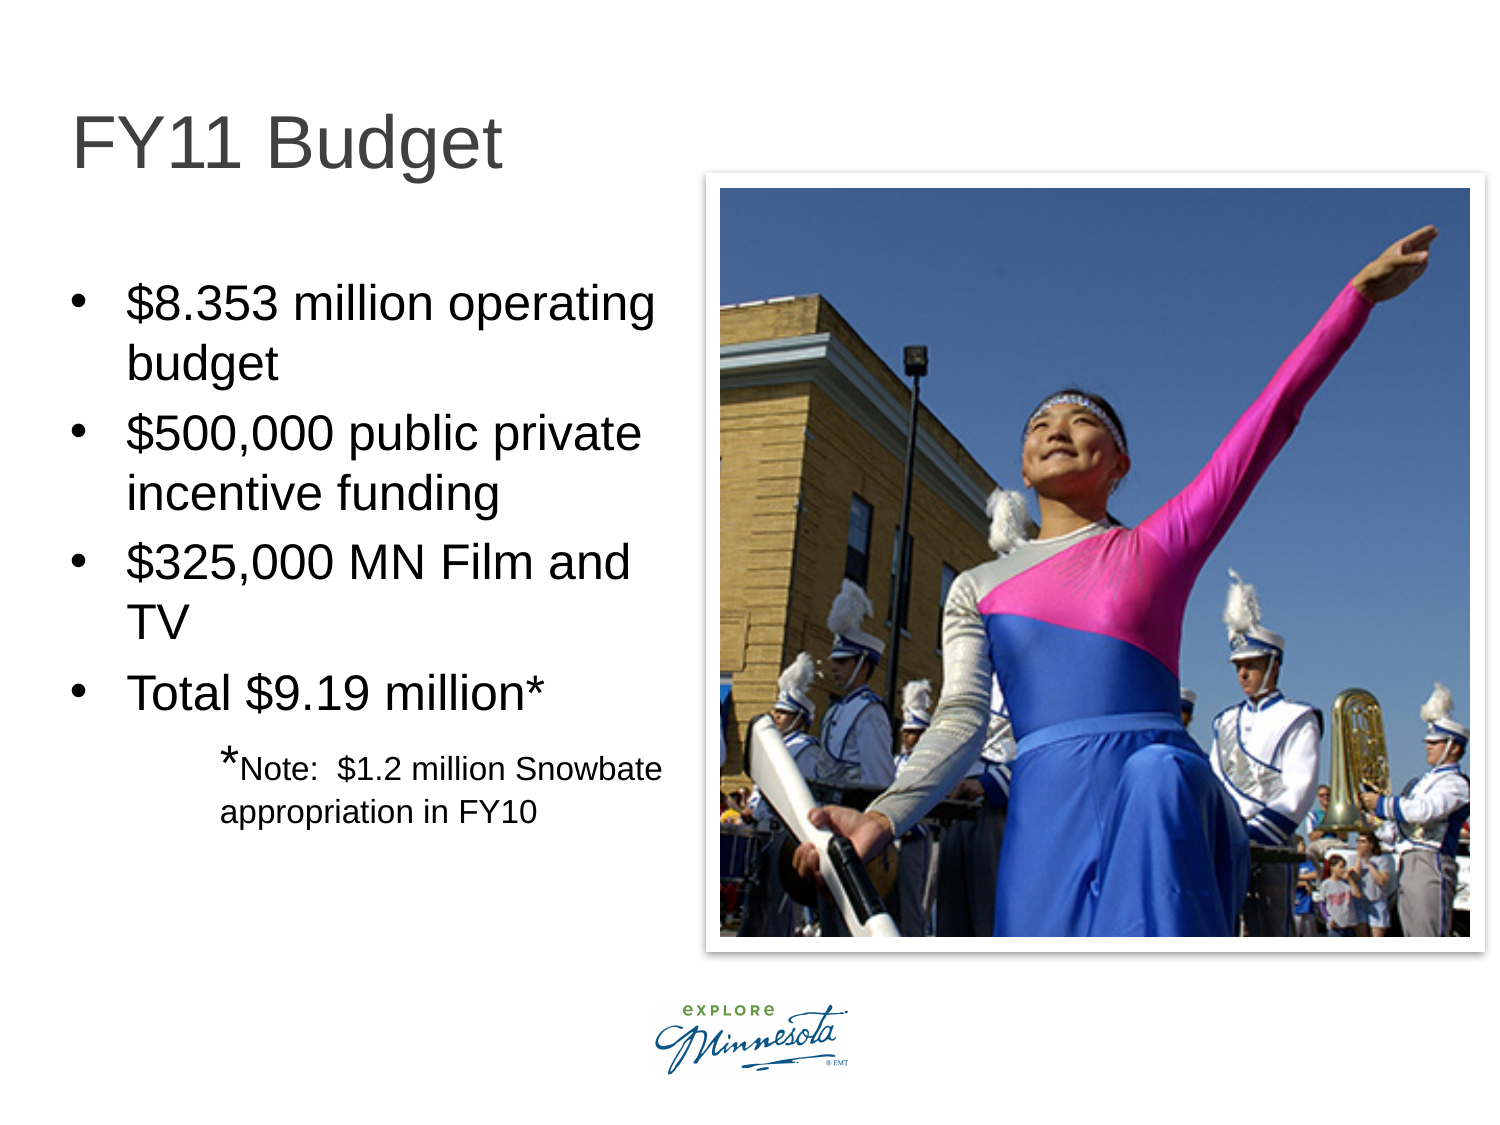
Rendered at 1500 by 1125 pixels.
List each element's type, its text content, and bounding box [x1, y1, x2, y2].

list $8.353 million operating budget $500,000 public private incentive funding $325,000 MN Film and TV Total $9.19 million* *Note: $1.2 million Snowbate appropriation in FY10 [55, 262, 702, 1005]
picture [654, 1004, 848, 1075]
title FY11 Budget [56, 45, 1406, 233]
picture [719, 187, 1471, 938]
